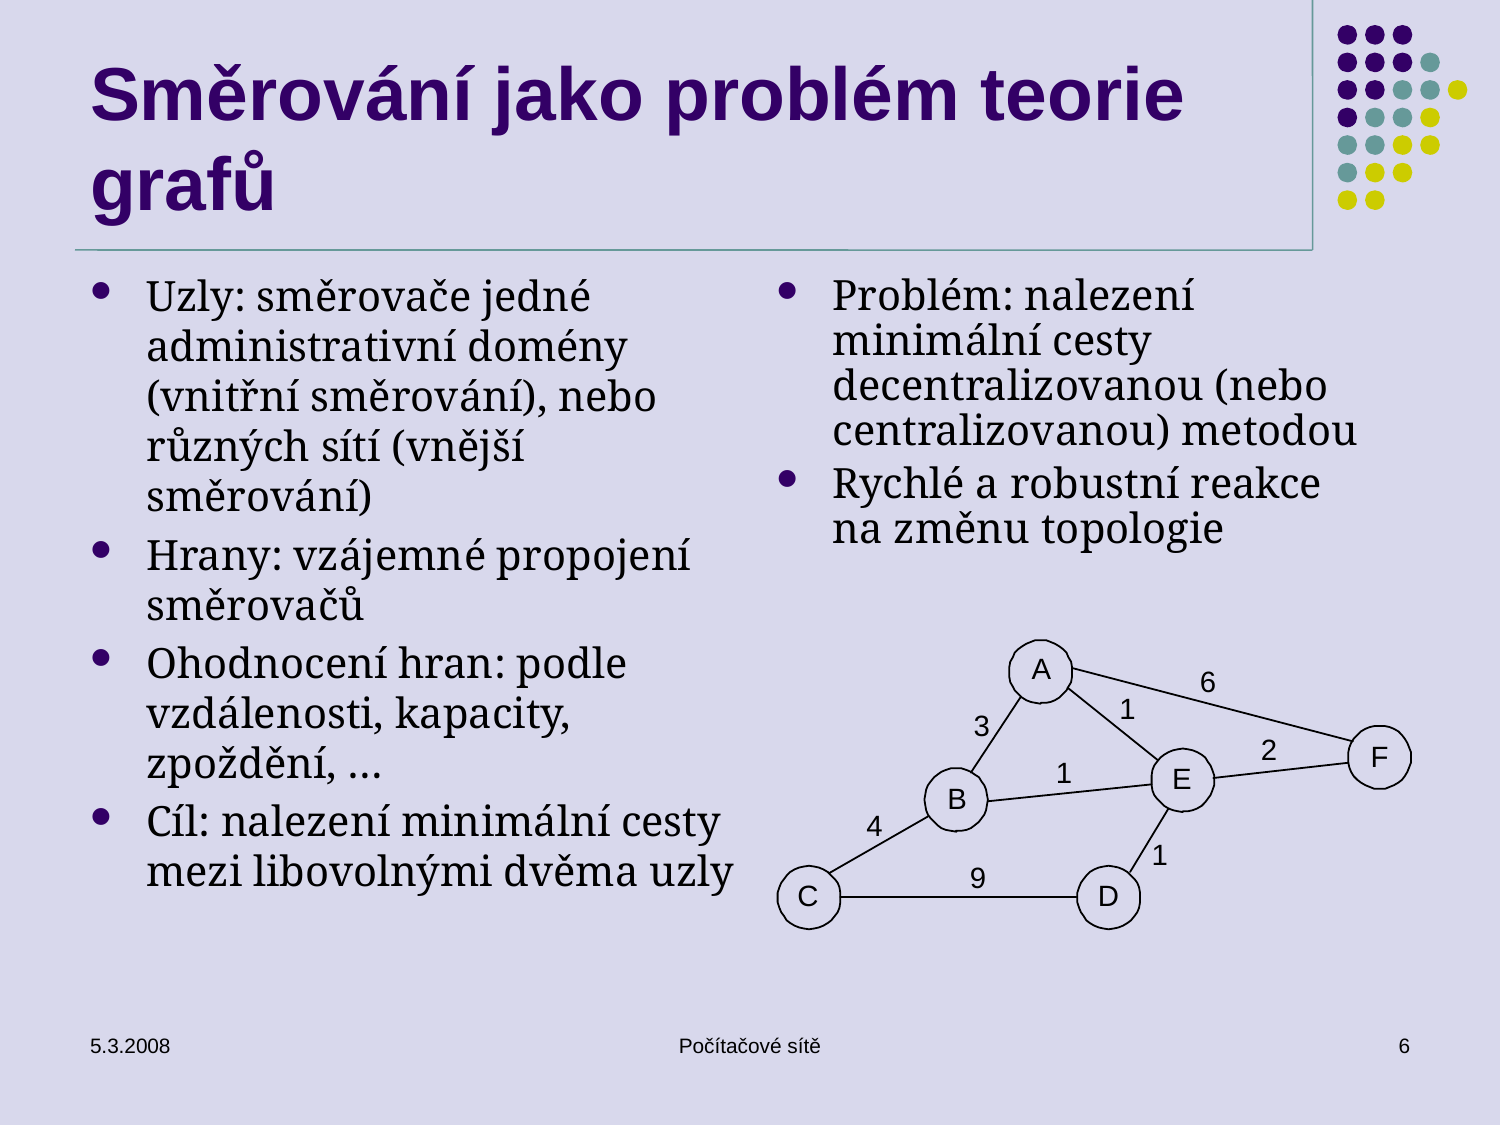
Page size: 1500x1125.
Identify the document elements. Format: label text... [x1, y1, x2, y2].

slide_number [75, 1025, 425, 1100]
text_box Problém: nalezení minimální cesty decentralizovanou (nebo centralizovanou) metodou Rychlé a robustní reakce na změnu topologie [761, 267, 1388, 563]
list Uzly: směrovače jedné administrativní domény (vnitřní směrování), nebo různých sítí (vnější směrování) Hrany: vzájemné propojení směrovačů Ohodnocení hran: podle vzdálenosti, kapacity, zpoždění, … Cíl: nalezení minimální cesty mezi libovolnými dvěma uzly [75, 262, 750, 1012]
footer Počítačové sítě [512, 1025, 988, 1100]
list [774, 637, 1413, 934]
title Směrování jako problém teorie grafů [75, 20, 1313, 233]
slide_number 6 [1074, 1025, 1425, 1100]
